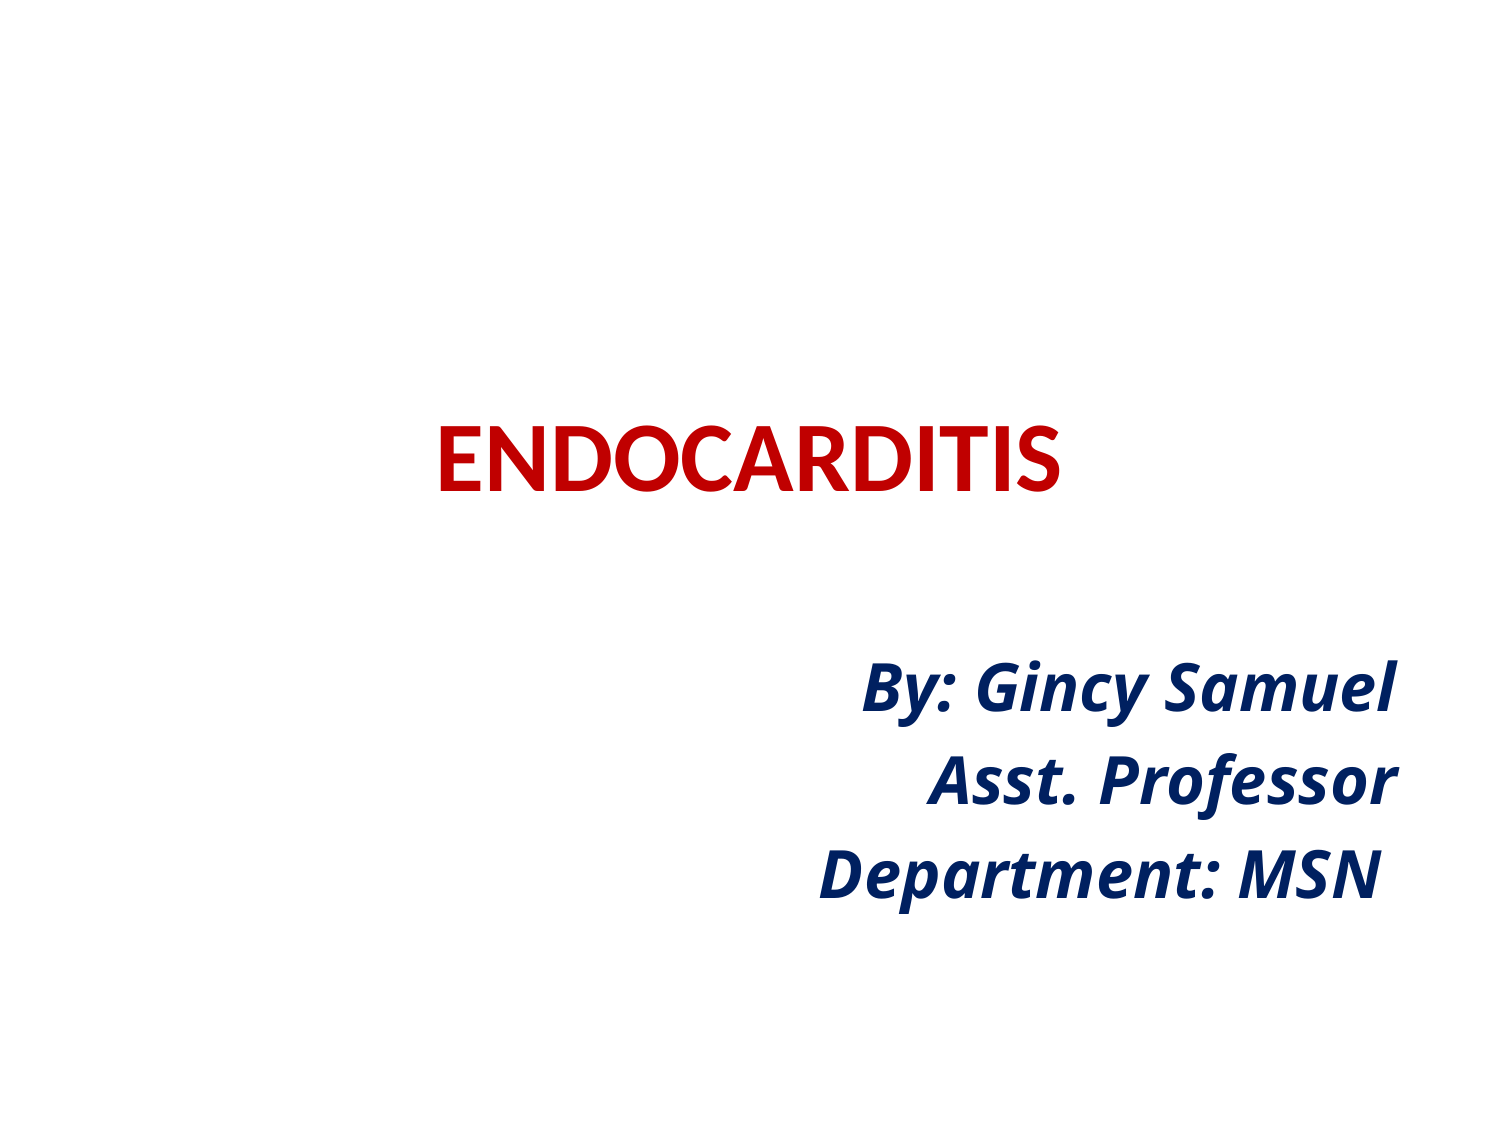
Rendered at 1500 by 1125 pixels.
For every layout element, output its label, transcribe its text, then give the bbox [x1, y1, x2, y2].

title ENDOCARDITIS [112, 312, 1388, 591]
subtitle By: Gincy Samuel Asst. Professor Department: MSN [225, 637, 1413, 925]
